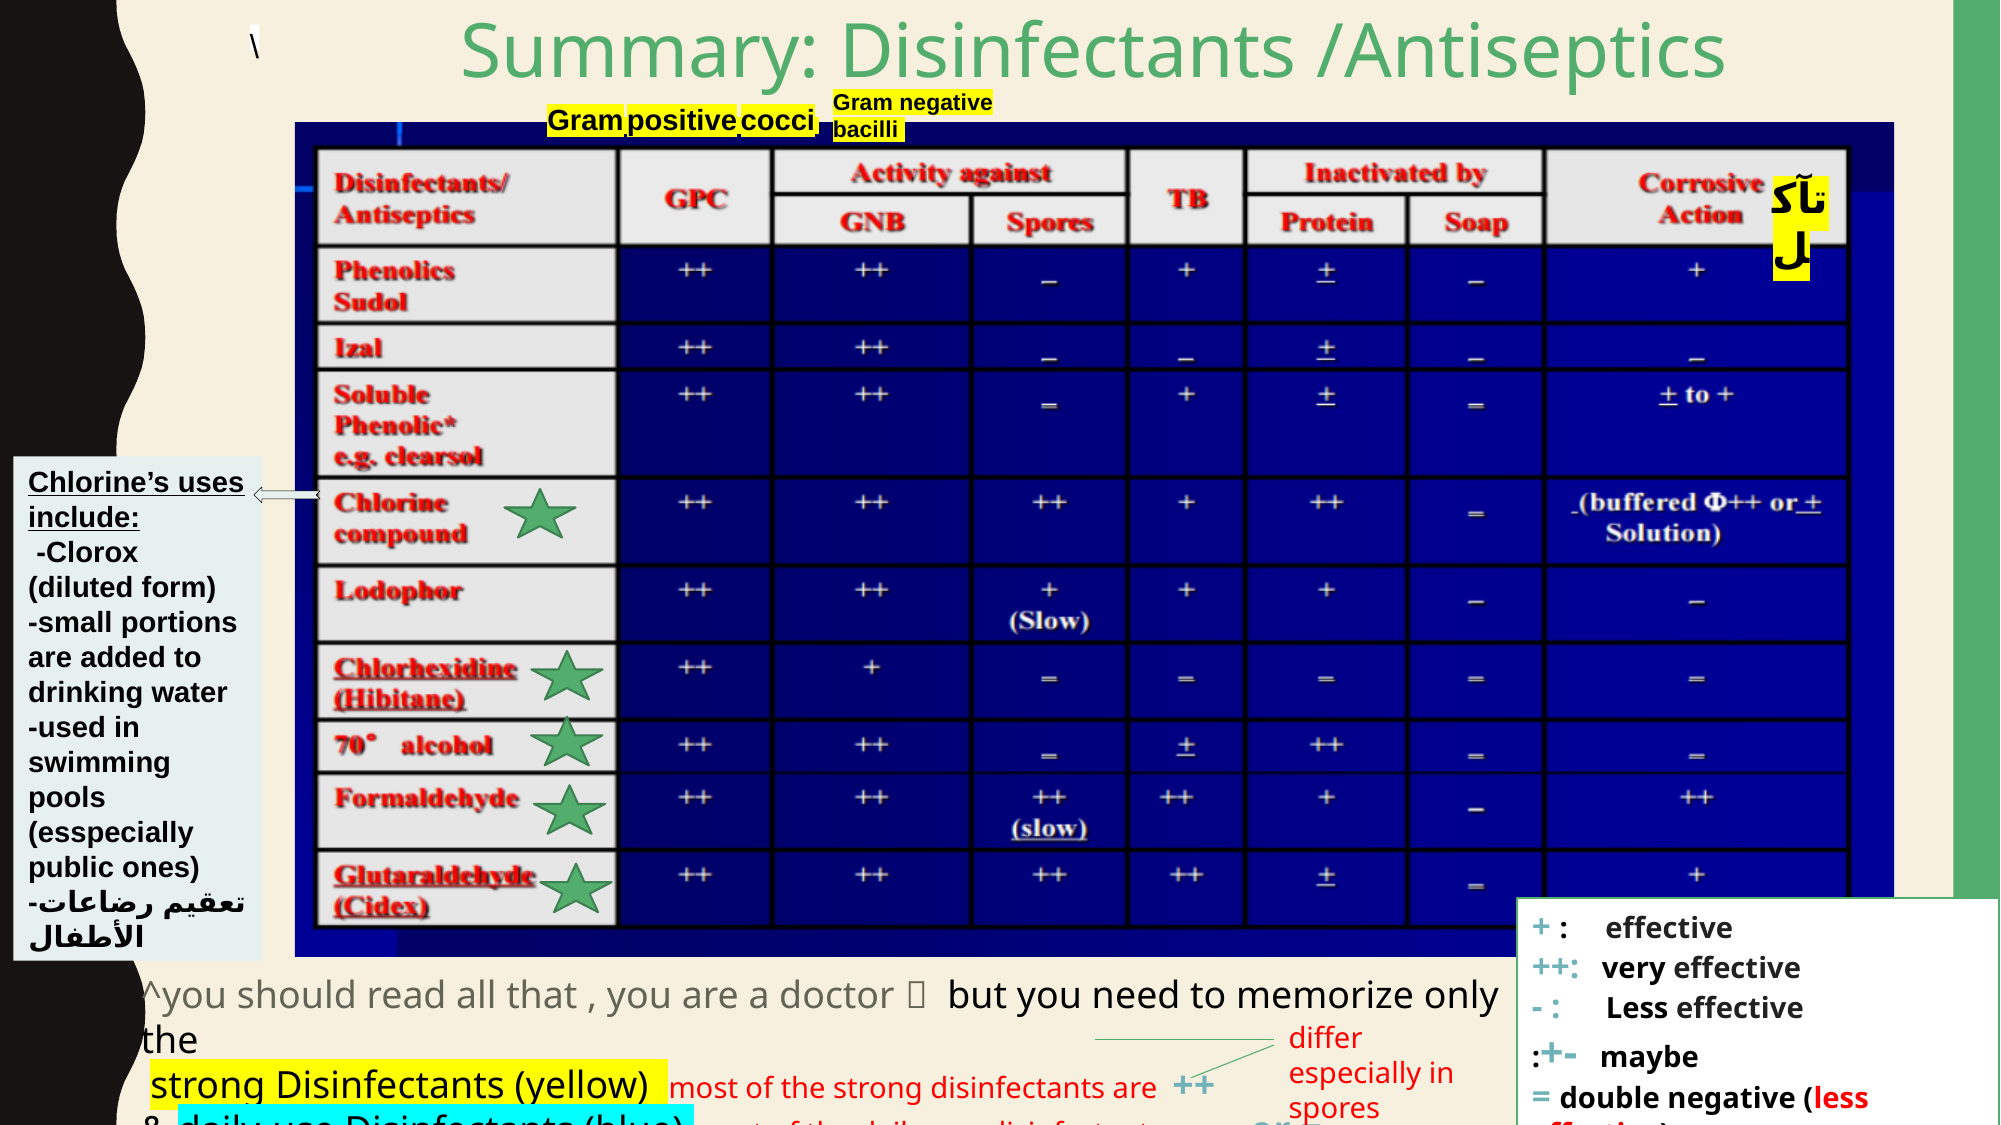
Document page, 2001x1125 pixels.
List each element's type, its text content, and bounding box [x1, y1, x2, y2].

text_box \ [249, 24, 260, 51]
text_box [252, 485, 294, 504]
text_box Gram positive cocci [532, 93, 818, 122]
text_box Gram negative bacilli [818, 79, 1035, 122]
text_box Chlorine’s uses include: -Clorox (diluted form) -small portions are added to drinking water -used in swimming pools (esspecially public ones) -تعقيم رضاعات الأطفال [13, 456, 263, 961]
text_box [1191, 1045, 1274, 1078]
text_box differ especially in spores [1273, 1011, 1500, 1125]
text_box ^you should read all that , you are a doctor  but you need to memorize only the strong Disinfectants (yellow) most of the strong disinfectants are ++ & daily-use Disinfectants (blue) most of the daily-use disinfectants ars - or = [125, 964, 1523, 1125]
title Summary: Disinfectants /Antiseptics [108, 5, 2000, 119]
text_box + : effective ++: very effective - : Less effective :+- maybe = double negative (less effective) [1516, 897, 2000, 1125]
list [294, 122, 1895, 957]
